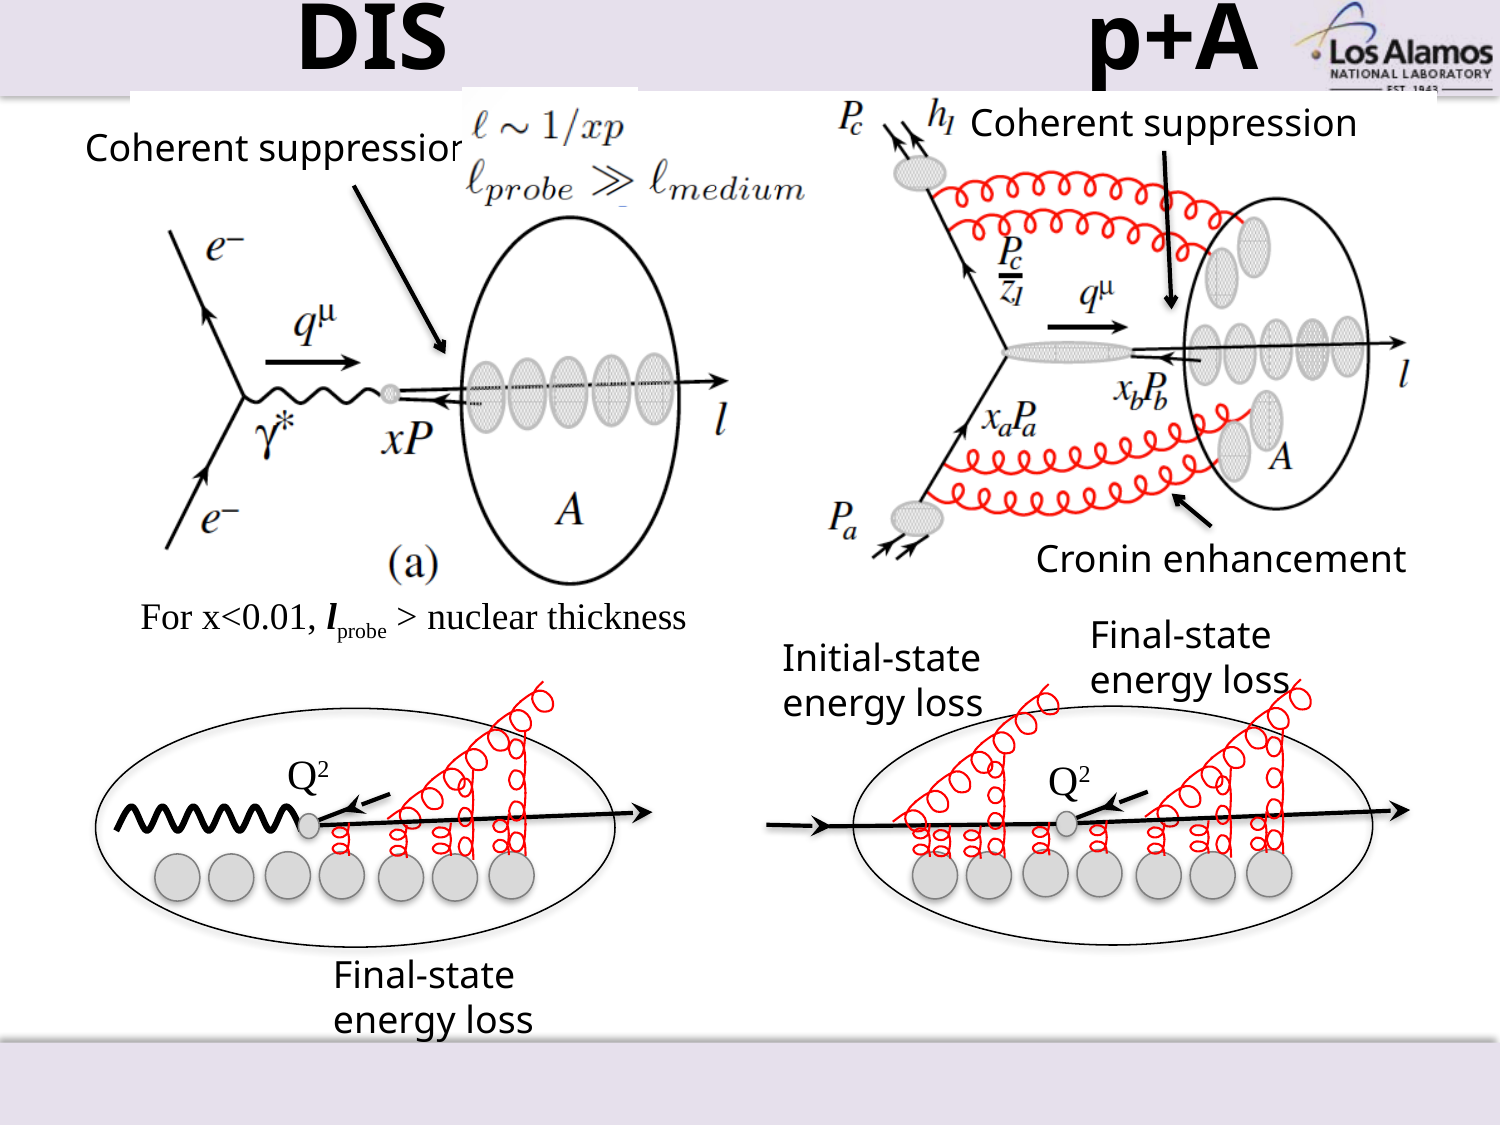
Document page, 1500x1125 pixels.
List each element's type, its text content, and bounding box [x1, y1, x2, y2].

text_box p+A [1070, 0, 1275, 89]
text_box For x<0.01, lprobe > nuclear thickness [125, 623, 703, 651]
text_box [1171, 493, 1212, 527]
text_box Final-state energy loss [1074, 627, 1306, 704]
picture [130, 0, 1500, 620]
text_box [1163, 151, 1172, 310]
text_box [766, 705, 1411, 946]
text_box Final-state energy loss [318, 956, 549, 1049]
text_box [353, 185, 446, 355]
text_box Initial-state energy loss [767, 627, 1007, 704]
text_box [95, 708, 653, 948]
text_box Coherent suppression [70, 116, 124, 176]
text_box DIS [280, 0, 464, 89]
